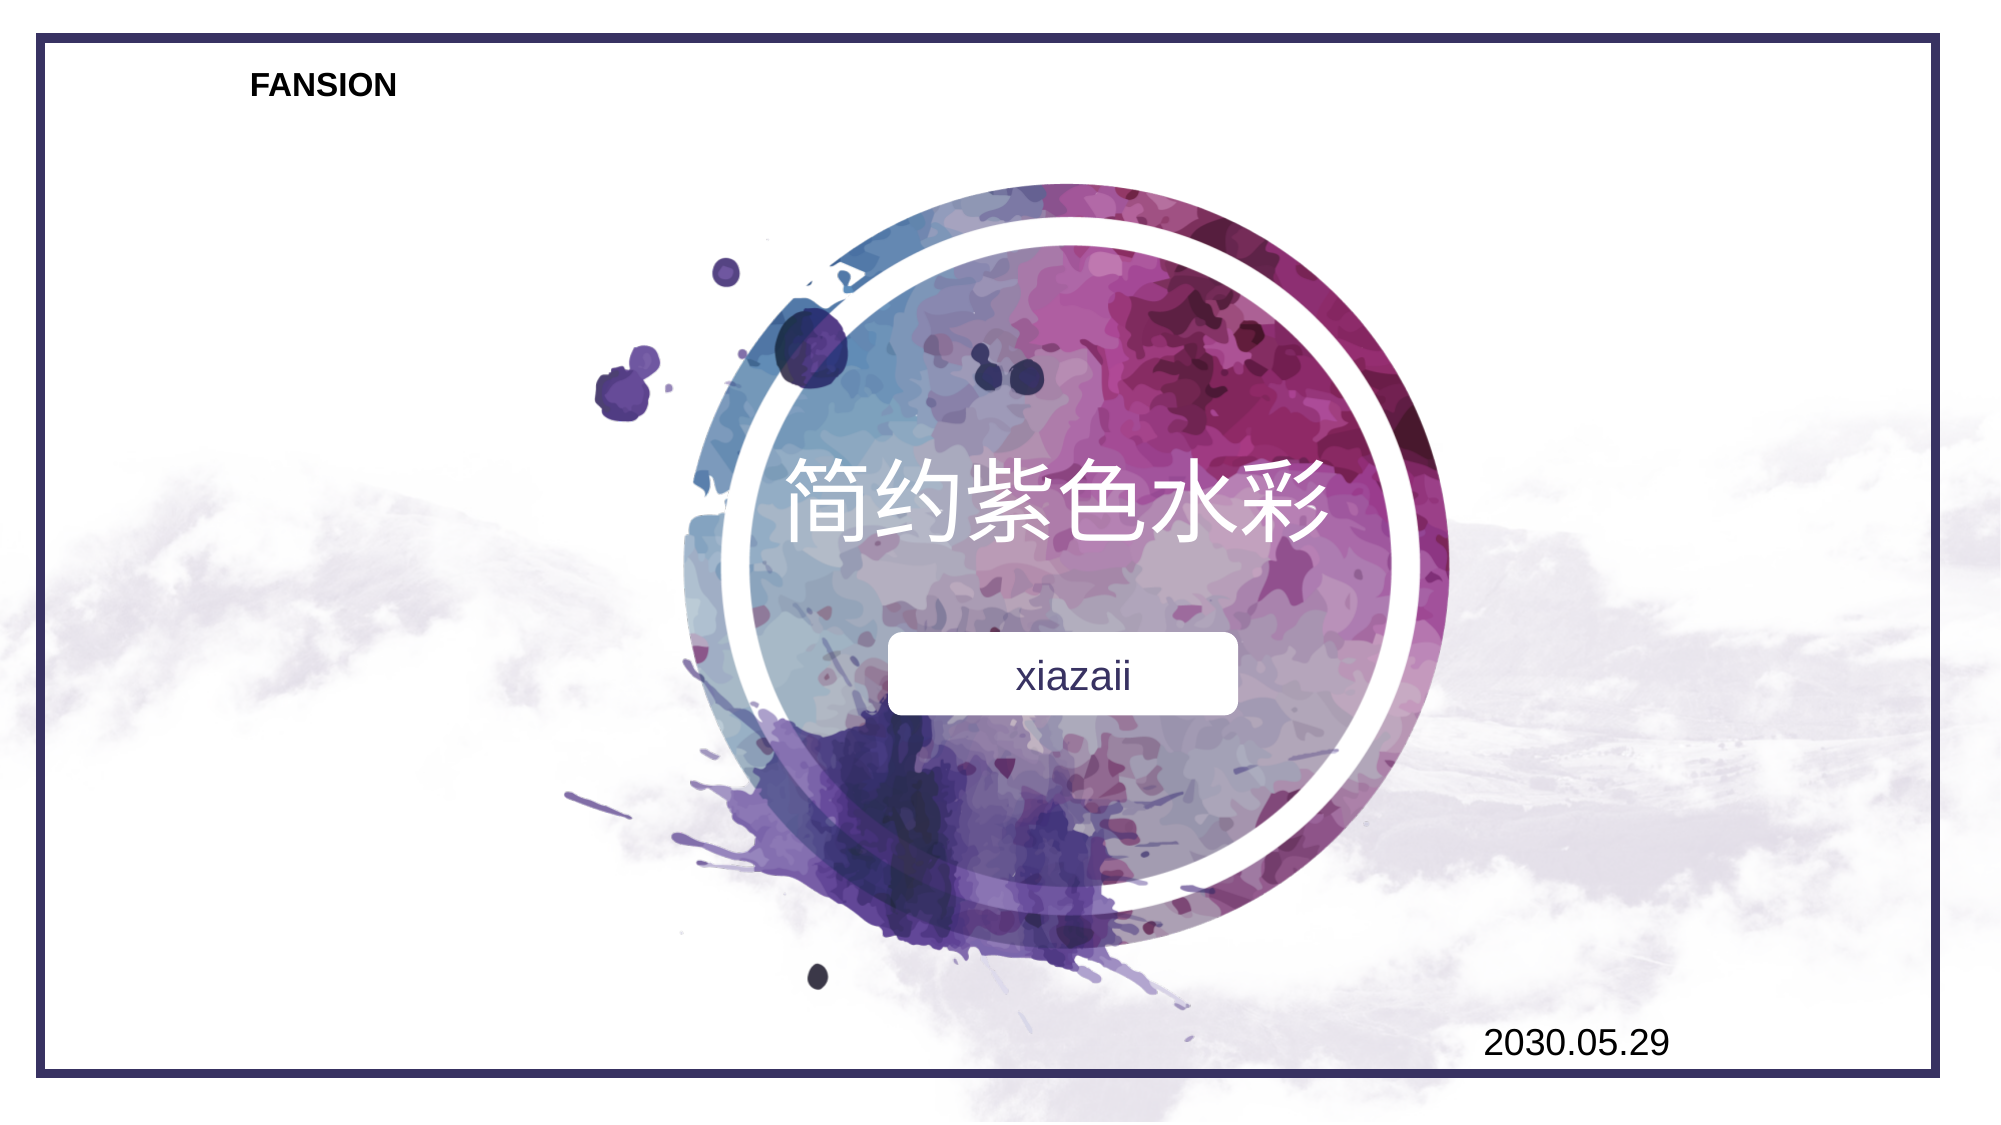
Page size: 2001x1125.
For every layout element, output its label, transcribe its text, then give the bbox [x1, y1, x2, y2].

text_box FANSION [234, 55, 1816, 111]
text_box 2030.05.29 [1519, 1010, 1931, 1070]
picture [532, 139, 1519, 1125]
